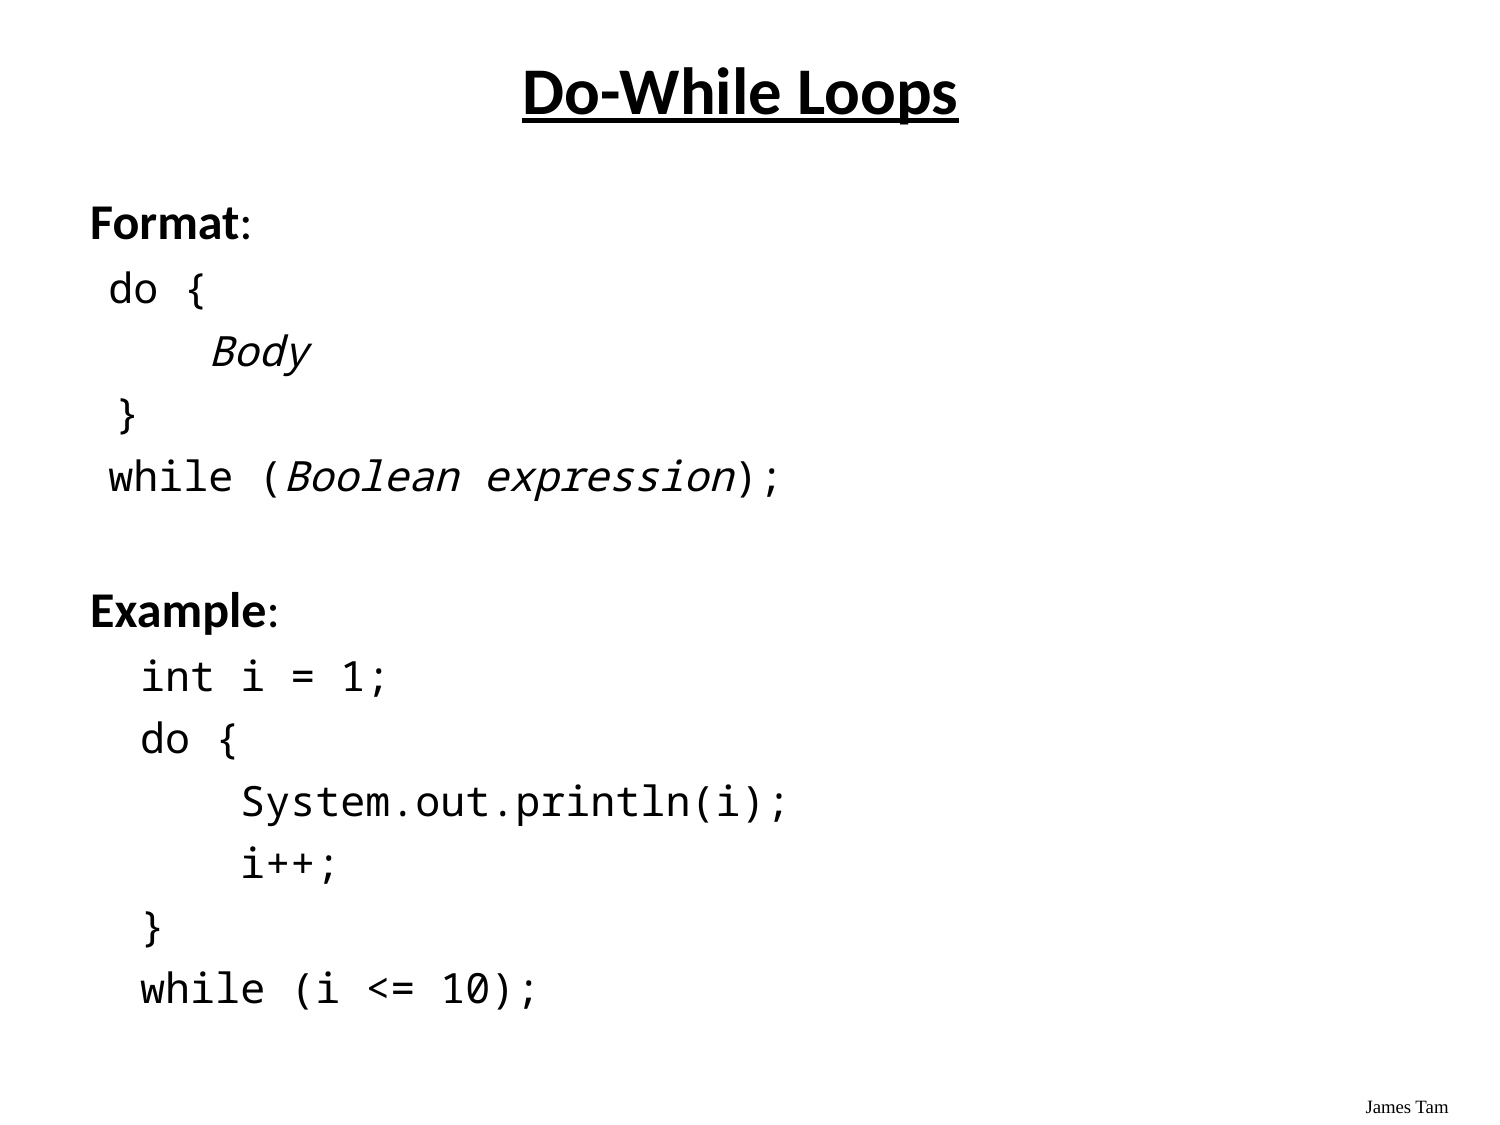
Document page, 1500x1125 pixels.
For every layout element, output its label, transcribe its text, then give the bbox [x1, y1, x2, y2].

list Format: do { Body } while (Boolean expression); Example: int i = 1; do { System.out.println(i); i++; } while (i <= 10); [75, 181, 1417, 1063]
title Do-While Loops [70, 49, 1411, 136]
